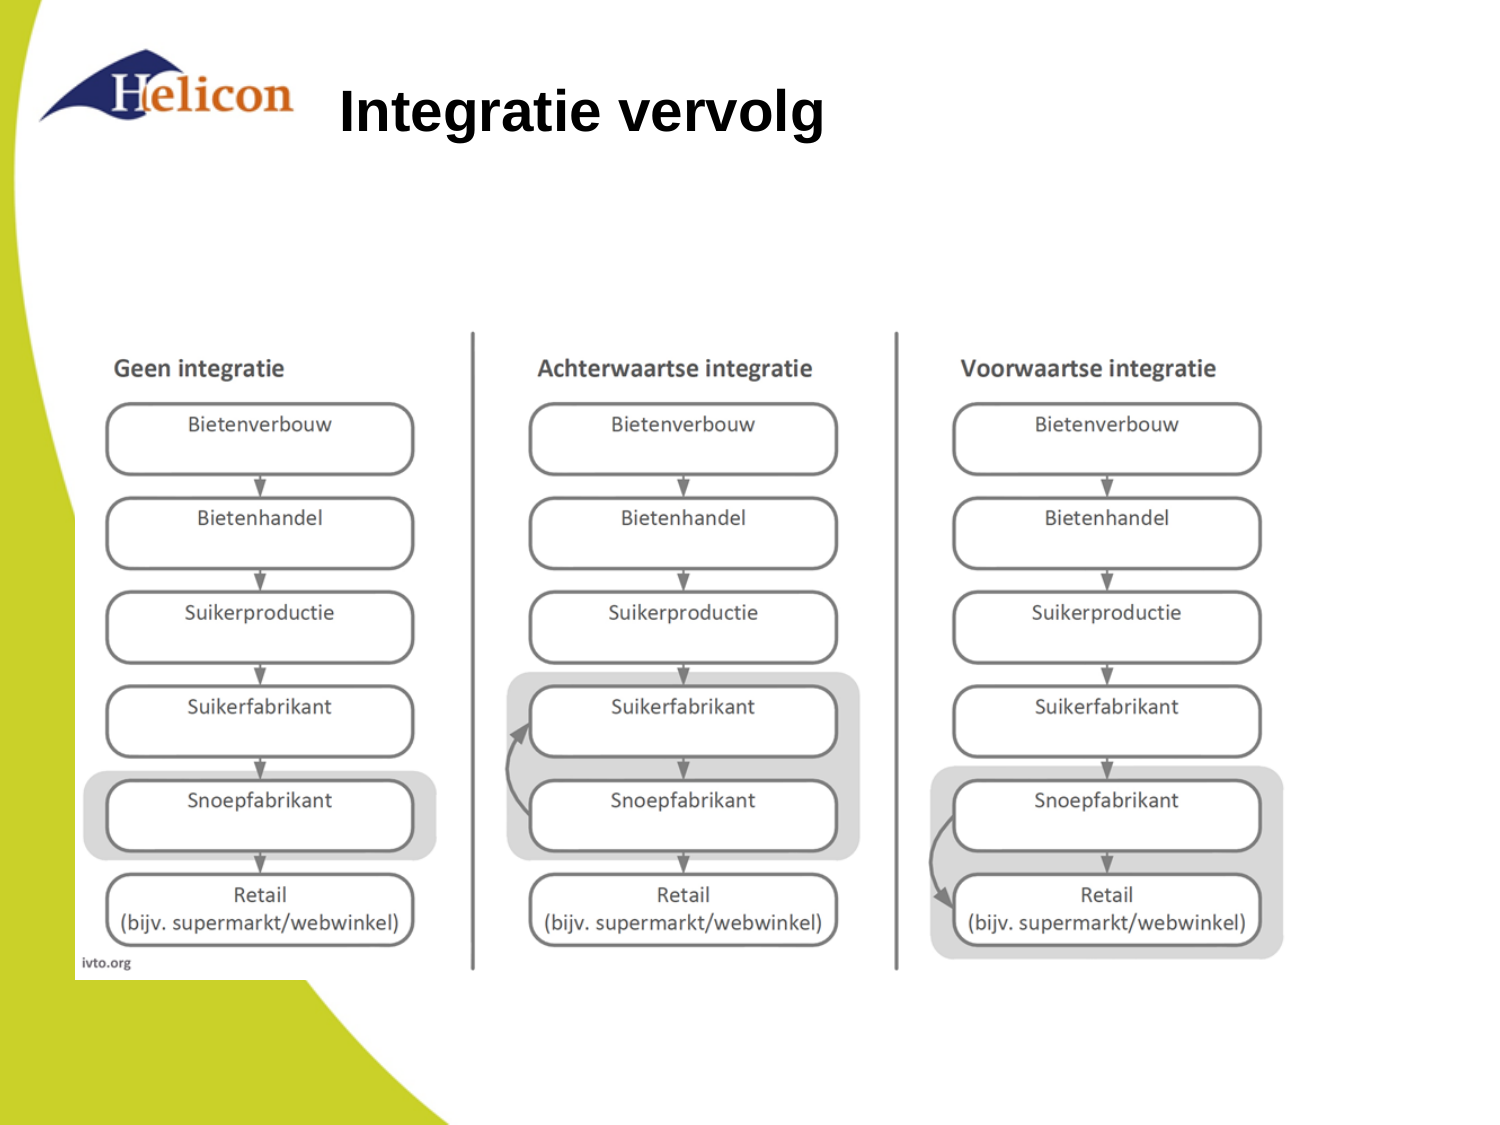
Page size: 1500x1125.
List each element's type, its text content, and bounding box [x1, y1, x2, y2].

picture [0, 0, 1500, 1125]
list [74, 314, 1300, 980]
title Integratie vervolg [324, 54, 1415, 161]
